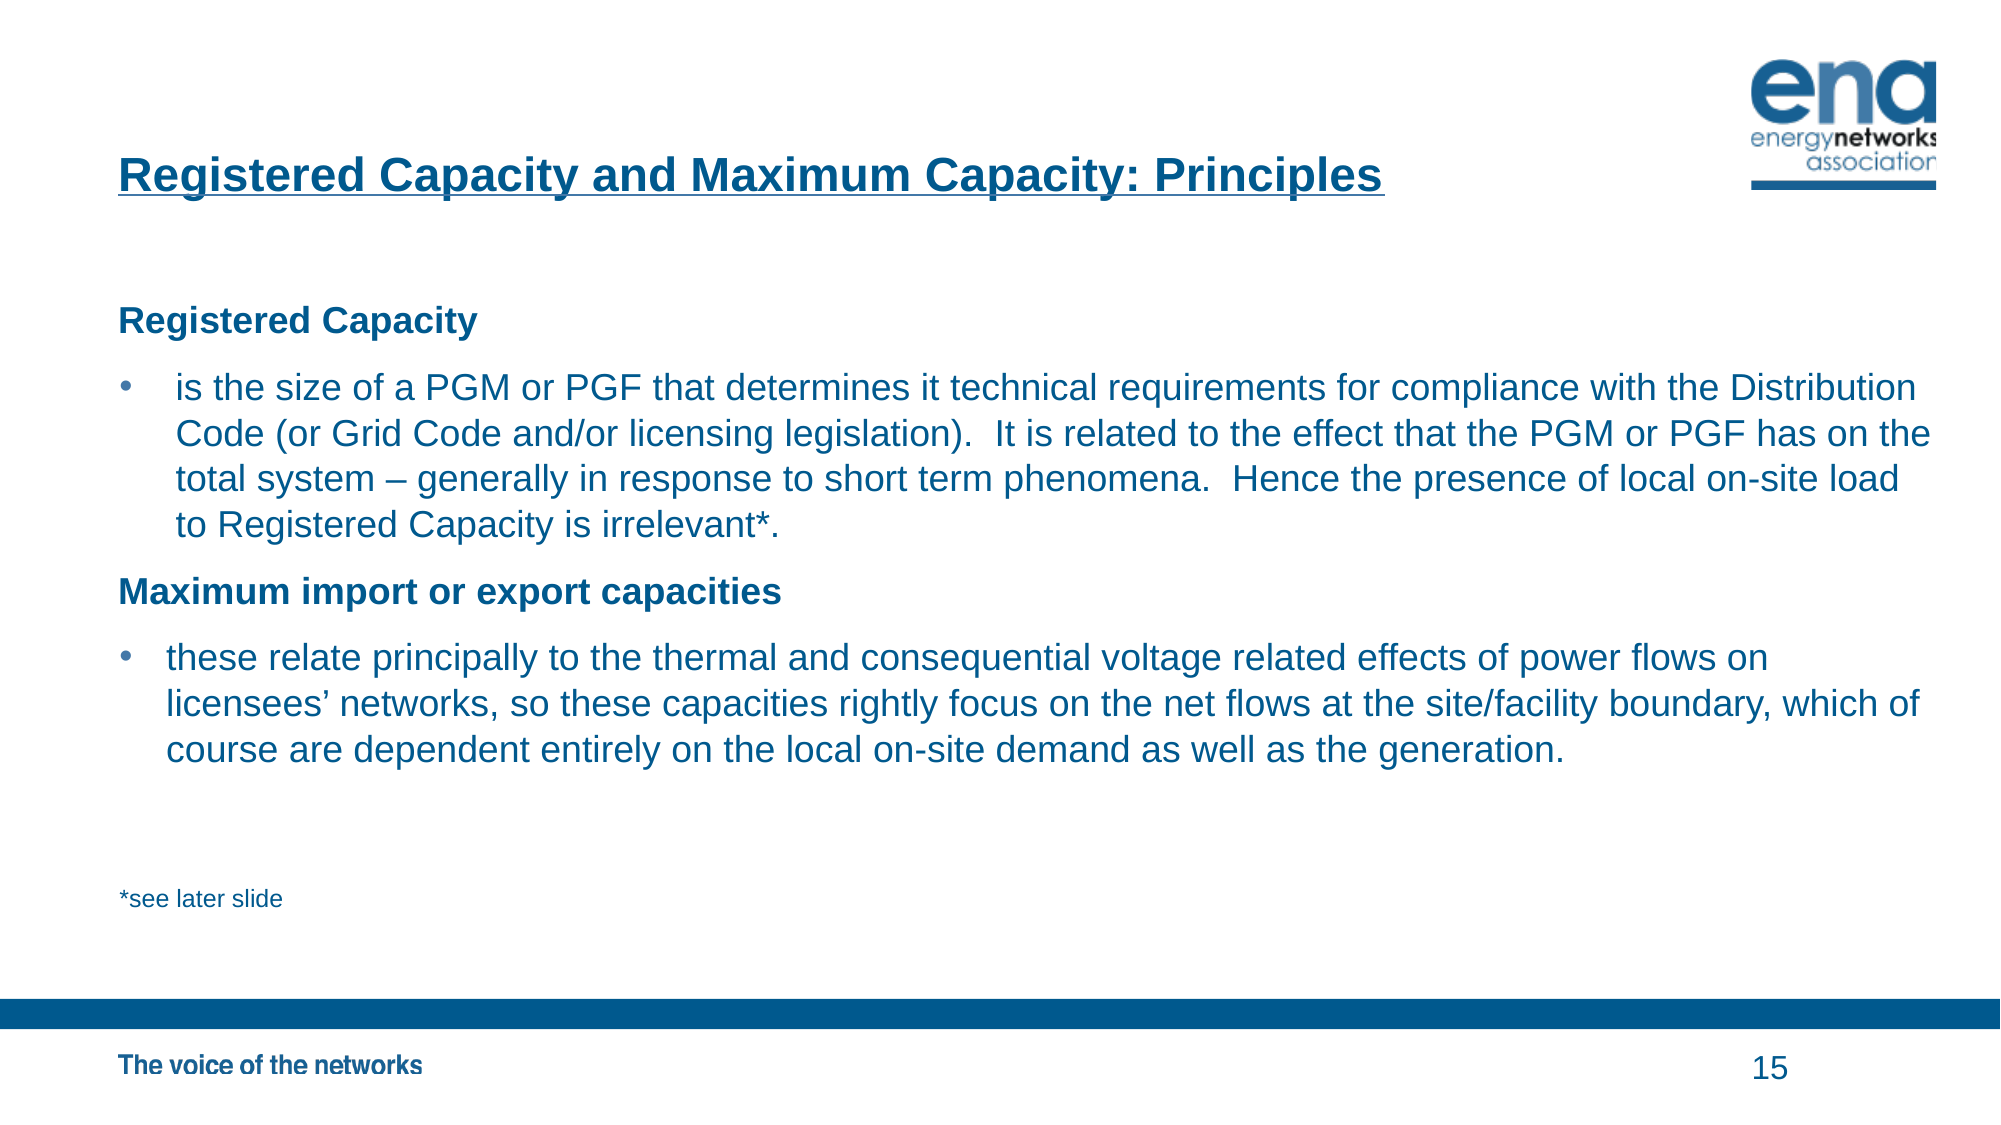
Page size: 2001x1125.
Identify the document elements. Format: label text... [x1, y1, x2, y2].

list Registered Capacity is the size of a PGM or PGF that determines it technical requirements for compliance with the Distribution Code (or Grid Code and/or licensing legislation). It is related to the effect that the PGM or PGF has on the total system – generally in response to short term phenomena. Hence the presence of local on-site load to Registered Capacity is irrelevant*. Maximum import or export capacities these relate principally to the thermal and consequential voltage related effects of power flows on licensees’ networks, so these capacities rightly focus on the net flows at the site/facility boundary, which of course are dependent entirely on the local on-site demand as well as the generation. *see later slide [118, 295, 1937, 945]
title Registered Capacity and Maximum Capacity: Principles [118, 47, 1595, 201]
slide_number 15 [1751, 1036, 1937, 1096]
